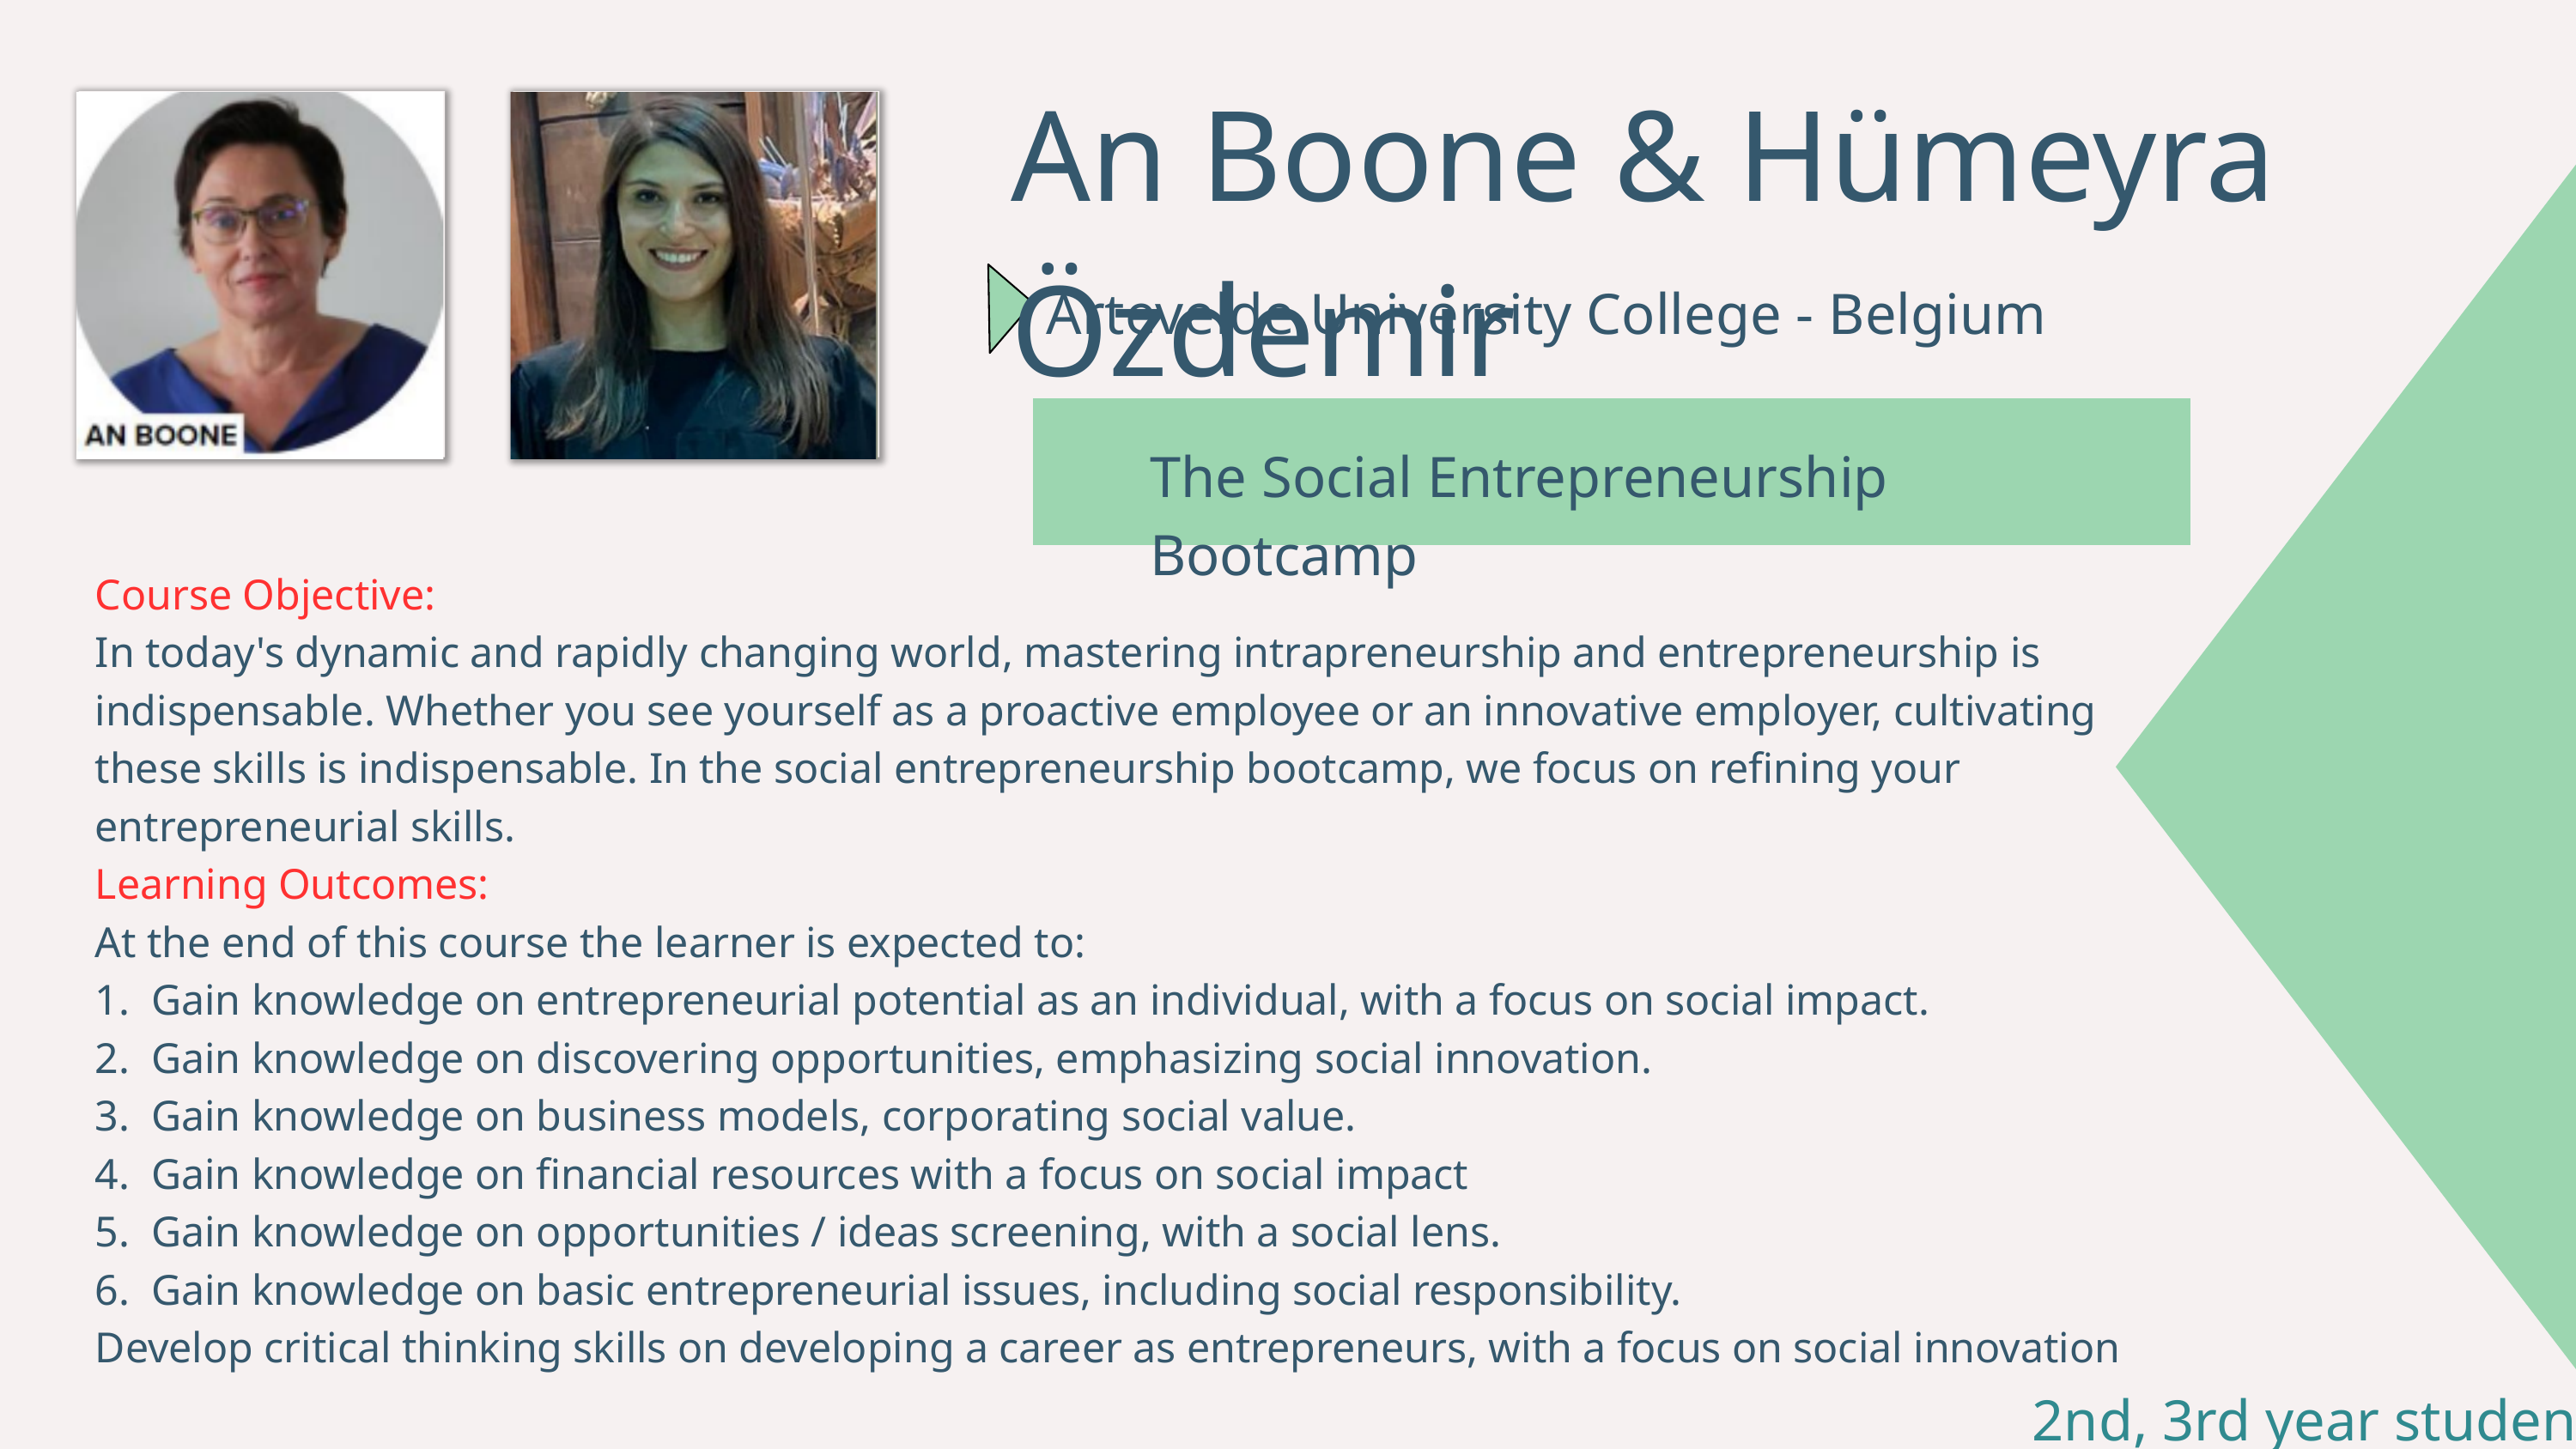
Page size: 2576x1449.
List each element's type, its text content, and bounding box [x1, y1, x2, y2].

text_box 2nd, 3rd year students [2032, 1373, 2109, 1449]
text_box [56, 71, 465, 480]
text_box The Social Entrepreneurship Bootcamp [1150, 554, 2074, 560]
text_box Course Objective: In today's dynamic and rapidly changing world, mastering intrapreneurship and entrepreneurship is indispensable. Whether you see yourself as a proactive employee or an innovative employer, cultivating these skills is indispensable. In the social entrepreneurship bootcamp, we focus on refining your entrepreneurial skills. Learning Outcomes: At the end of this course the learner is expected to: 1. Gain knowledge on entrepreneurial potential as an individual, with a focus on social impact. 2. Gain knowledge on discovering opportunities, emphasizing social innovation. 3. Gain knowledge on business models, corporating social value. 4. Gain knowledge on financial resources with a focus on social impact 5. Gain knowledge on opportunities / ideas screening, with a social lens. 6. Gain knowledge on basic entrepreneurial issues, including social responsibility. Develop critical thinking skills on developing a career as entrepreneurs, with a focus on social innovation [94, 560, 2109, 1372]
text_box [959, 275, 1019, 343]
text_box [510, 92, 878, 460]
text_box An Boone & Hümeyra Özdemir [1011, 51, 2109, 402]
text_box Artevelde University College - Belgium [1046, 267, 2109, 346]
text_box [490, 71, 899, 480]
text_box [1032, 398, 2191, 546]
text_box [2115, 0, 2576, 1449]
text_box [76, 92, 444, 460]
